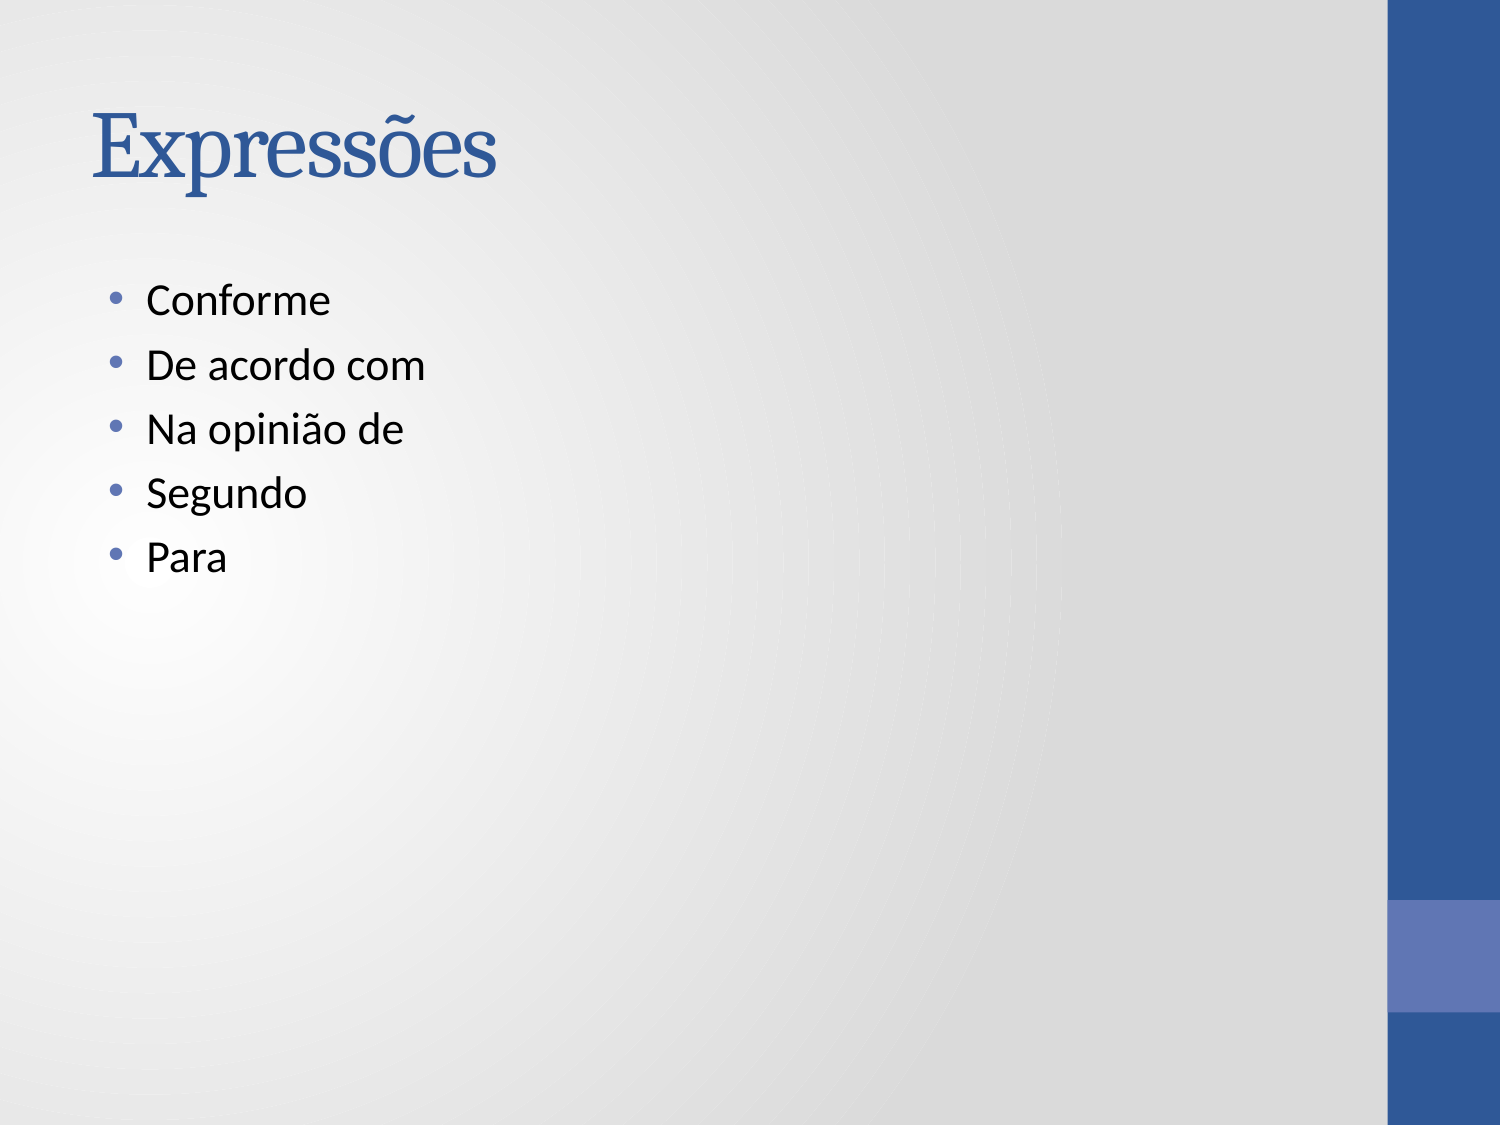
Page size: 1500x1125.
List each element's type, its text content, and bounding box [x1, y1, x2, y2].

list Conforme De acordo com Na opinião de Segundo Para [75, 262, 1325, 1050]
title Expressões [75, 45, 1325, 233]
